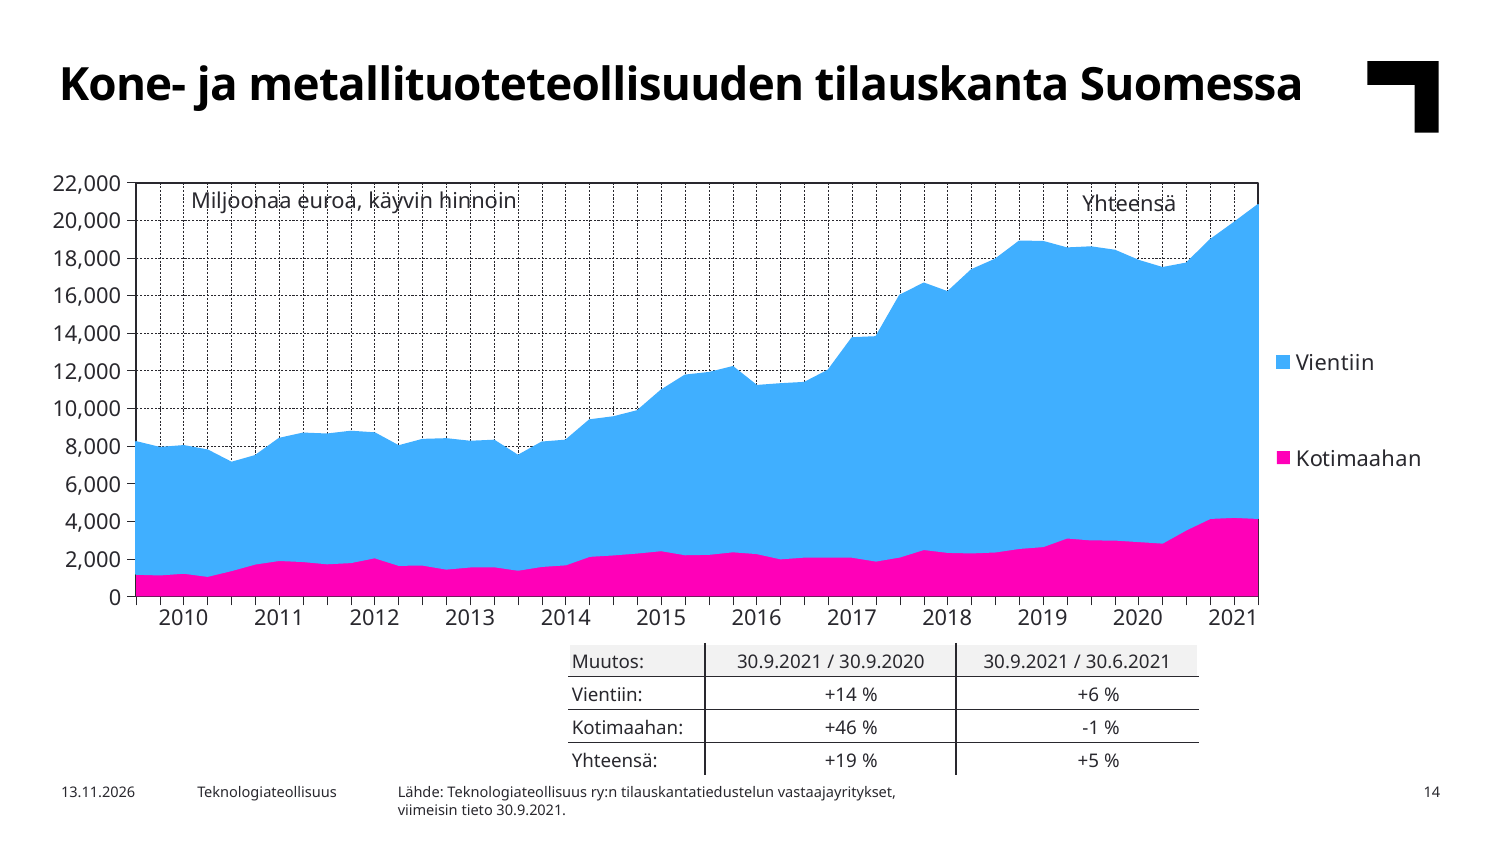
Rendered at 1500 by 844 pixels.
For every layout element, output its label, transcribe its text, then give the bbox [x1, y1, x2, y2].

table_cell Vientiin: [570, 677, 704, 709]
footer Teknologiateollisuus [182, 775, 382, 803]
table_cell +46 % [706, 710, 955, 742]
table_cell -1 % [957, 710, 1197, 742]
table_header Muutos: [570, 645, 704, 676]
table_header 30.9.2021 / 30.6.2021 [957, 645, 1197, 676]
chart [29, 166, 1483, 635]
list Lähde: Teknologiateollisuus ry:n tilauskantatiedustelun vastaajayritykset, viimeisin tieto 30.9.2021. [382, 775, 1133, 816]
table_cell +6 % [957, 677, 1197, 709]
table_cell Kotimaahan: [570, 710, 704, 742]
table_cell +5 % [957, 743, 1197, 775]
table_cell +14 % [706, 677, 955, 709]
list Kone- ja metallituoteteollisuuden tilauskanta Suomessa [41, 46, 1353, 153]
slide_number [46, 775, 182, 803]
slide_number 14 [1313, 775, 1456, 803]
table_cell Yhteensä: [570, 743, 704, 775]
table_cell +19 % [706, 743, 955, 775]
table_header 30.9.2021 / 30.9.2020 [706, 645, 955, 676]
